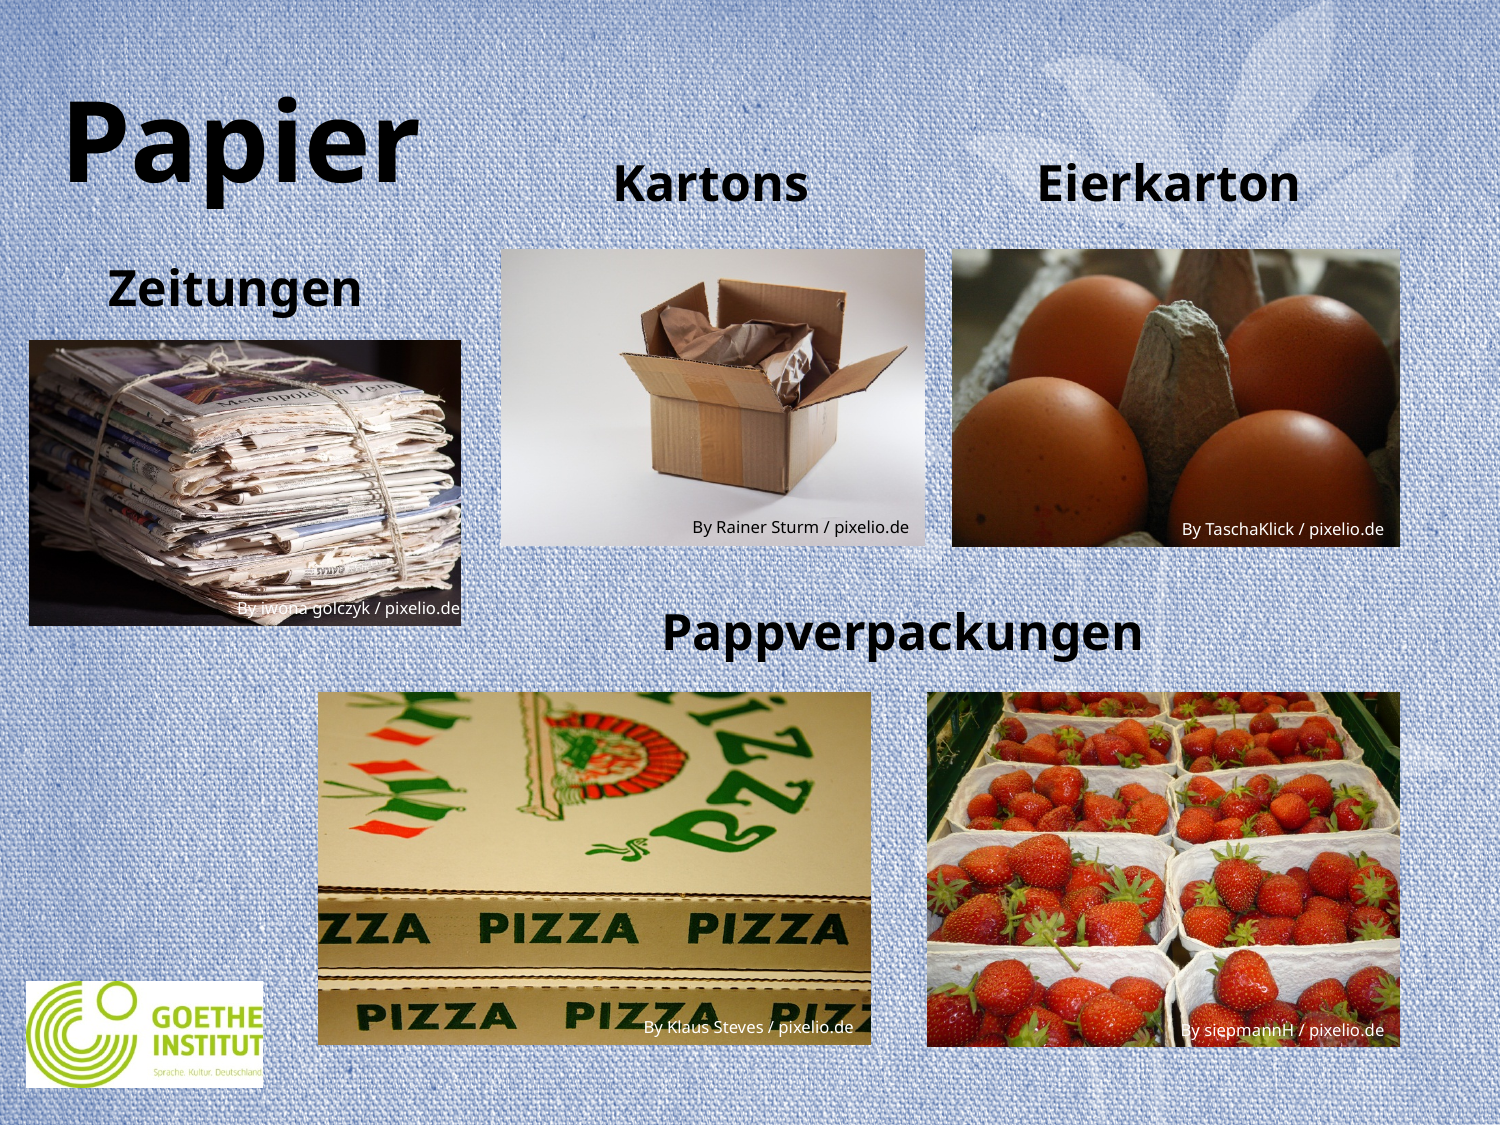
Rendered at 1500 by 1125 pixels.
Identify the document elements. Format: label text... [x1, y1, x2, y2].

picture [25, 981, 263, 1089]
text_box Pappverpackungen [608, 593, 1198, 668]
picture [29, 340, 462, 627]
title Papier [45, 37, 1455, 213]
picture [951, 249, 1400, 547]
text_box Kartons [523, 144, 899, 219]
picture [927, 692, 1400, 1047]
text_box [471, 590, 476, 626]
text_box Eierkarton [974, 144, 1365, 219]
text_box Zeitungen [88, 249, 384, 324]
picture [501, 249, 925, 547]
picture [318, 692, 872, 1045]
